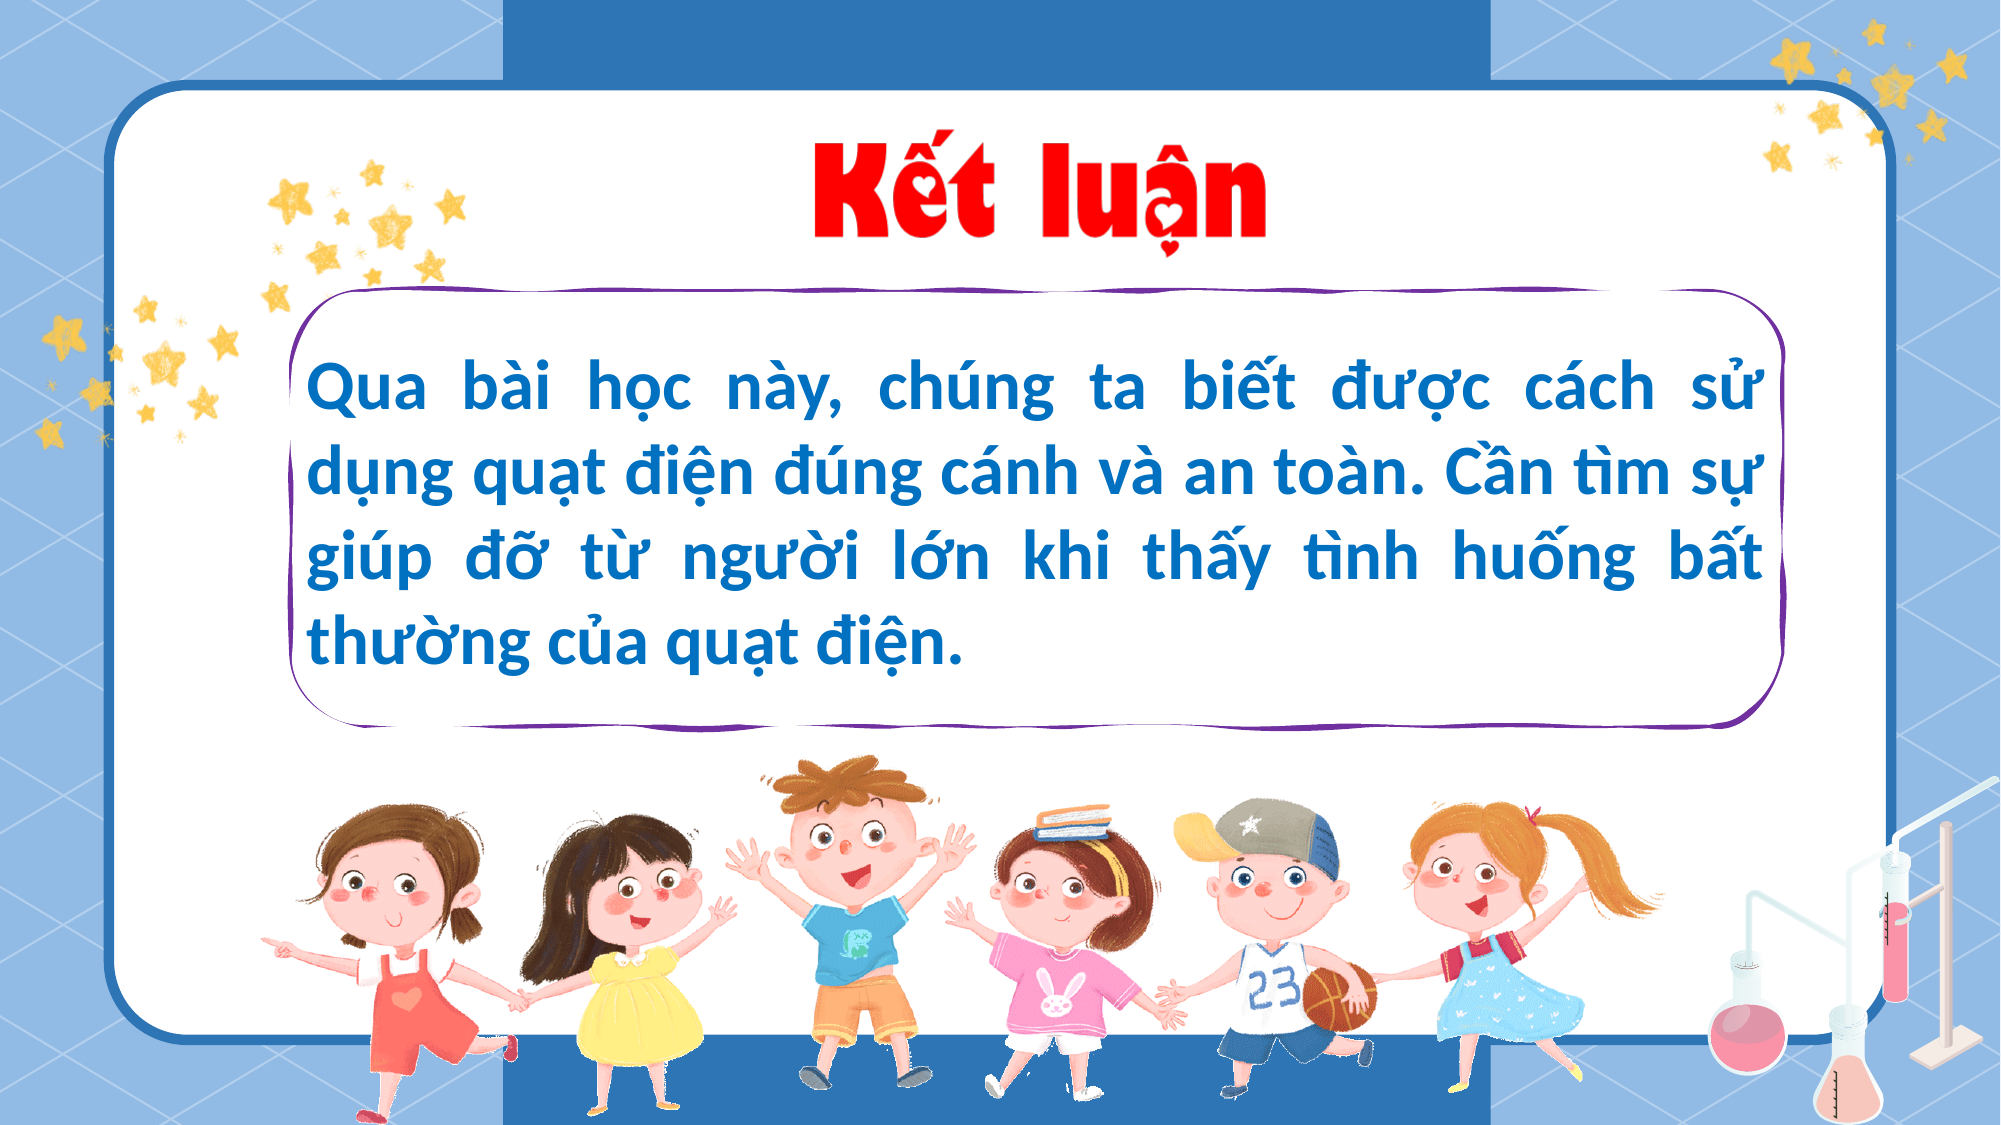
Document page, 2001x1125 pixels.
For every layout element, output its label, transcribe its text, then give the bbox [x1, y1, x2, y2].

picture [733, 74, 1410, 339]
picture [0, 100, 498, 509]
text_box Qua bài học này, chúng ta biết được cách sử dụng quạt điện đúng cánh và an toàn. Cần tìm sự giúp đỡ từ người lớn khi thấy tình huống bất thường của quạt điện. [289, 288, 1785, 727]
picture [1728, 0, 2000, 232]
picture [197, 574, 1720, 1125]
